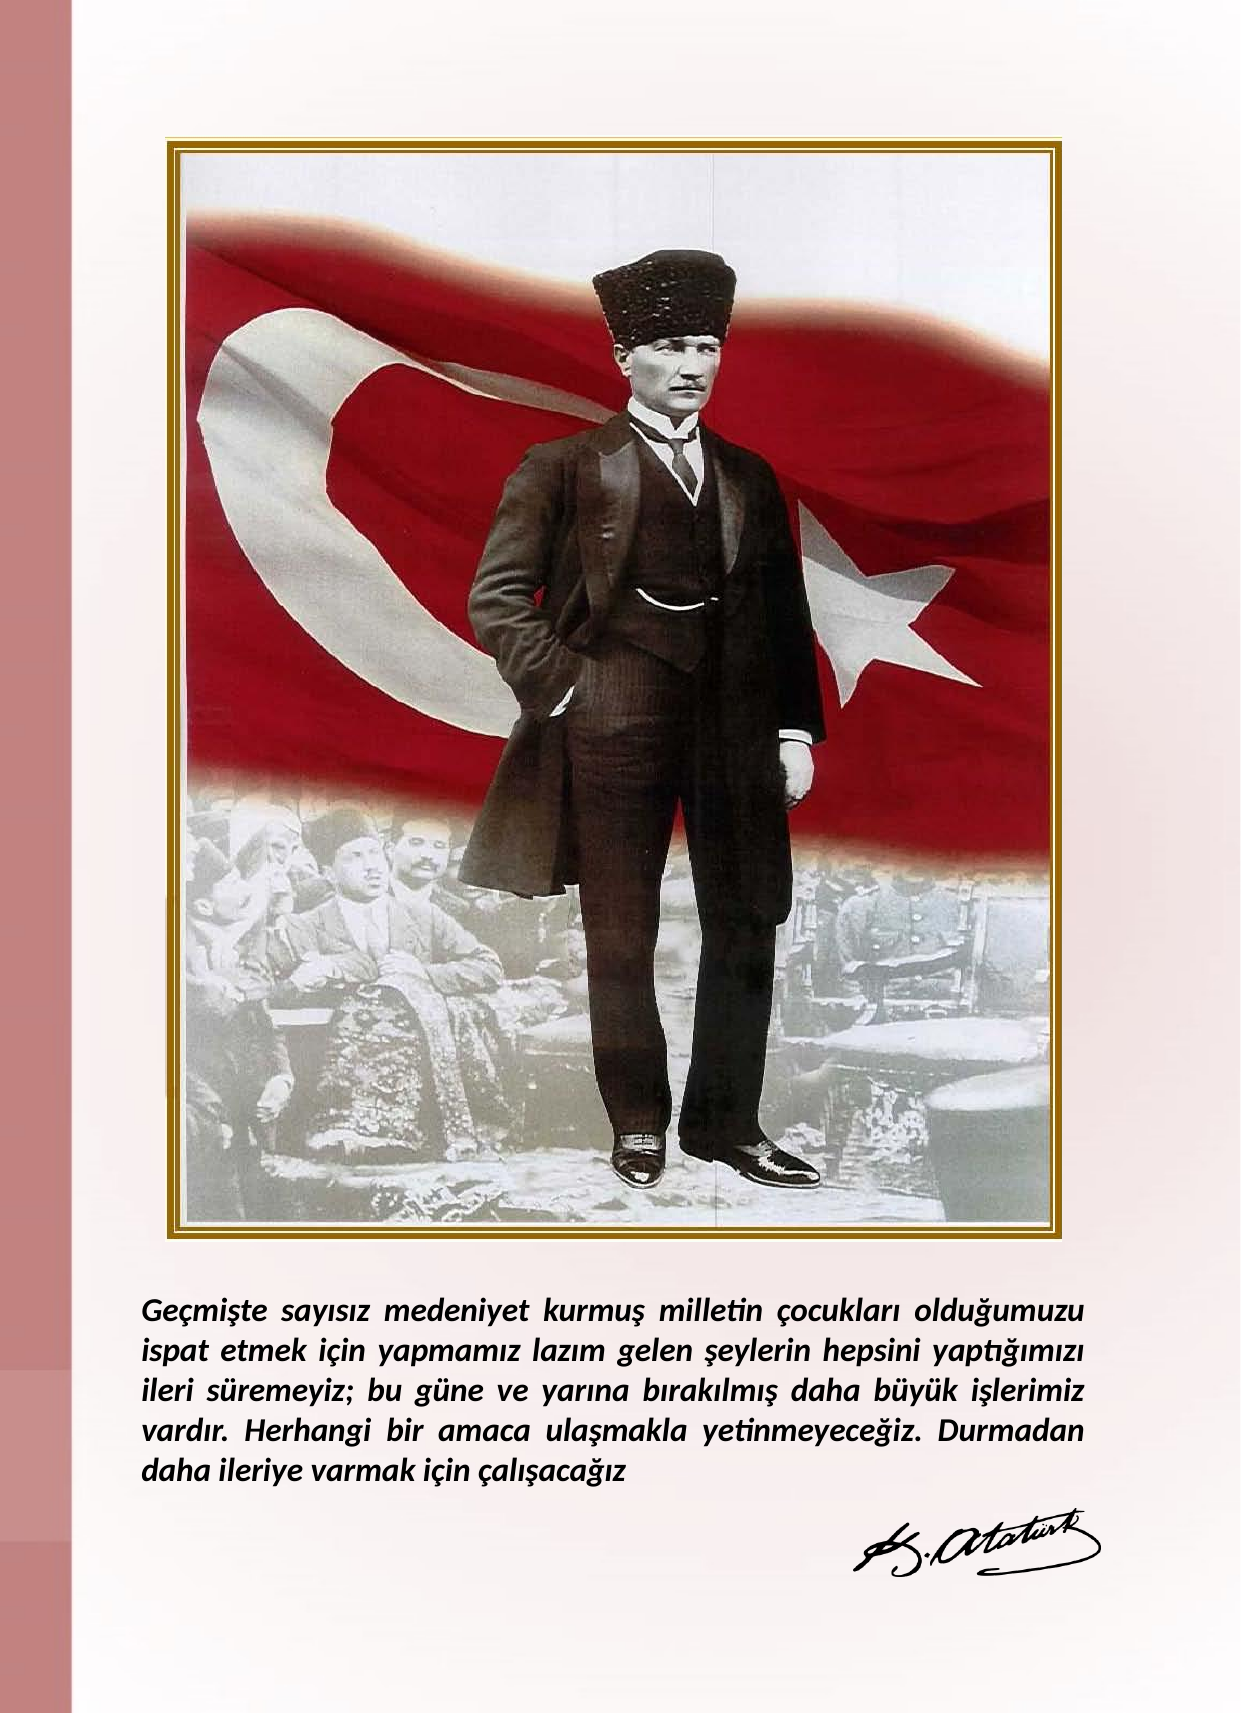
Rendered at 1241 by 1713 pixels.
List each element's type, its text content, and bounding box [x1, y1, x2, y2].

picture [0, 0, 1241, 1713]
text_box Geçmişte sayısız medeniyet kurmuş milletin çocukları olduğumuzu ispat etmek için yapmamız lazım gelen şeylerin hepsini yaptığımızı ileri süremeyiz; bu güne ve yarına bırakılmış daha büyük işlerimiz vardır. Herhangi bir amaca ulaşmakla yetinmeyeceğiz. Durmadan daha ileriye varmak için çalışacağız [126, 1280, 1101, 1496]
